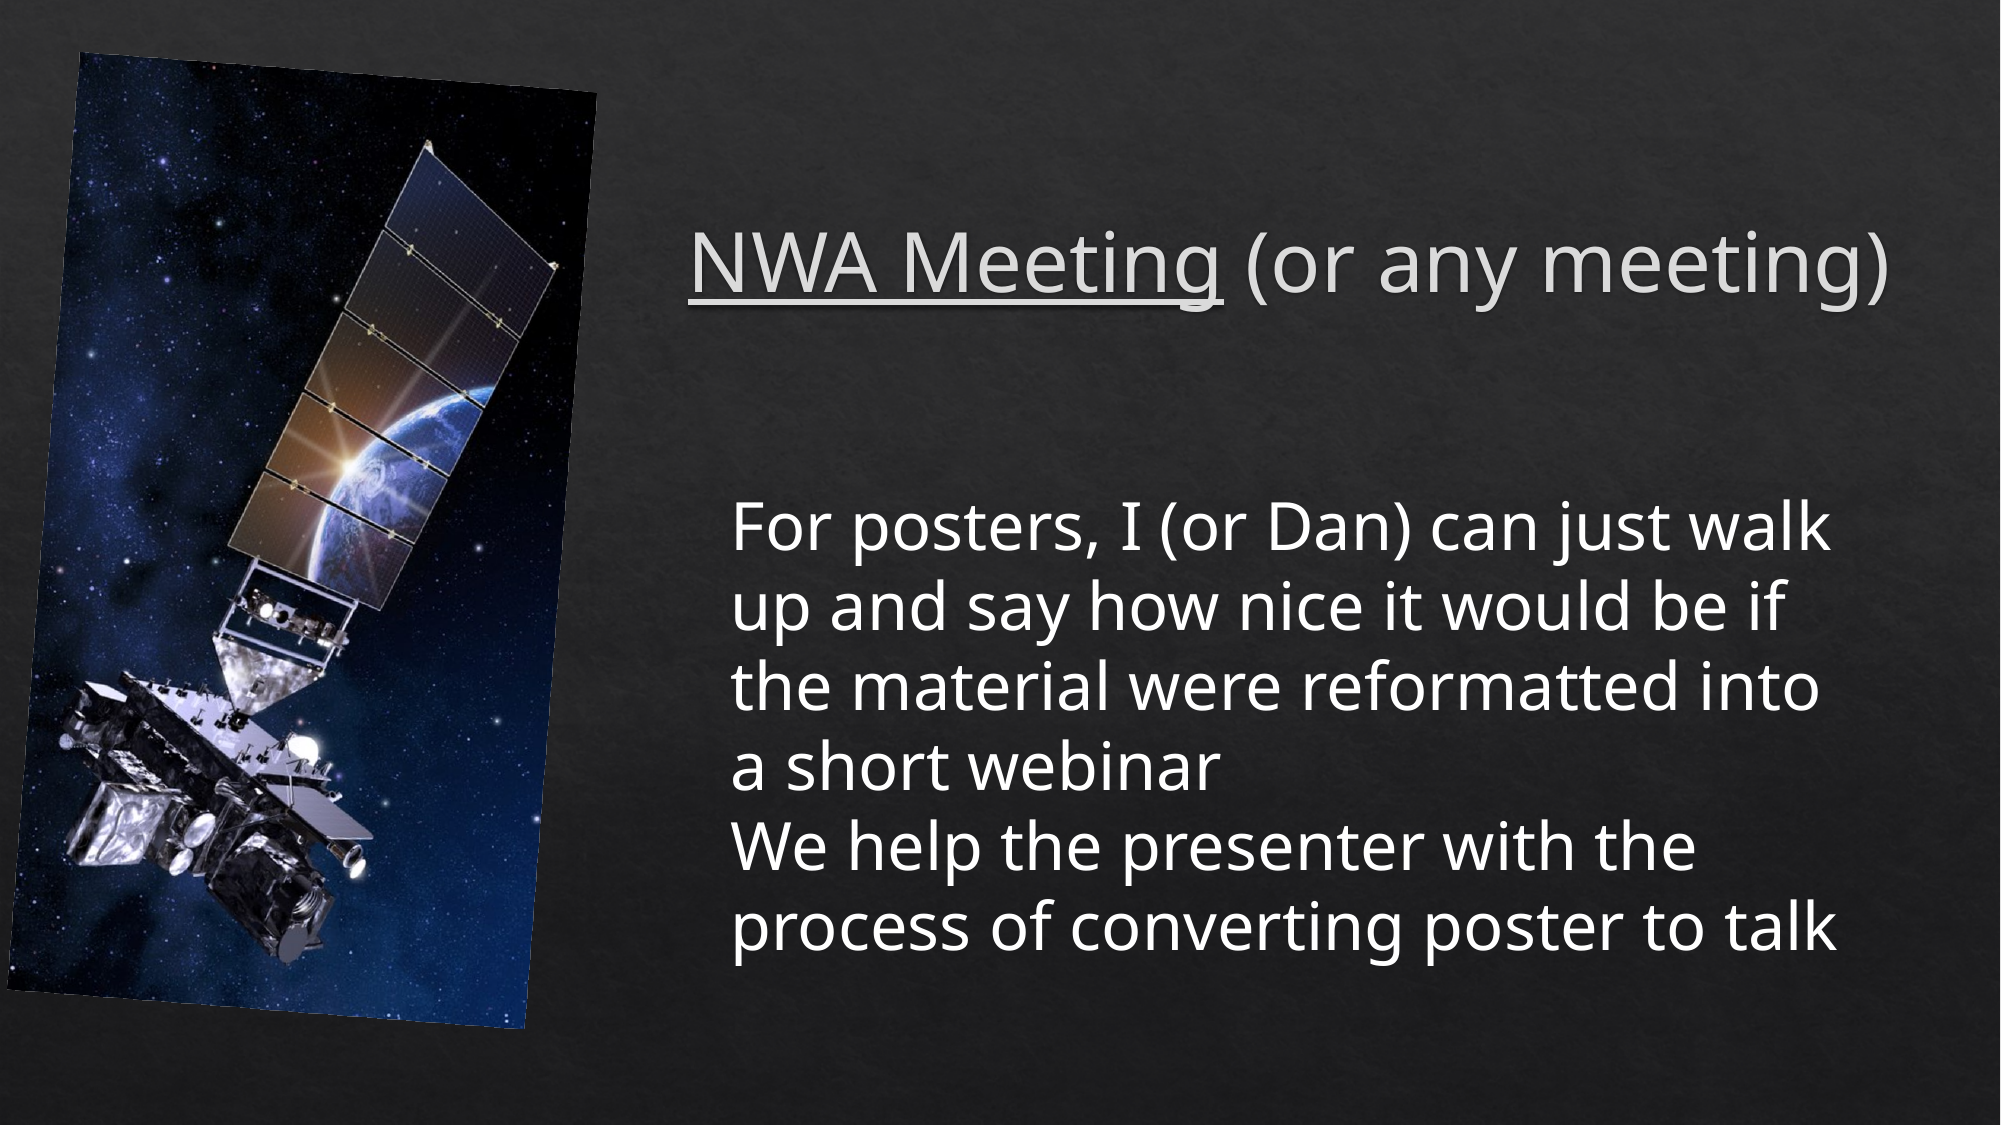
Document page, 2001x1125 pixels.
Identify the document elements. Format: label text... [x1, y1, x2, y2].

picture [0, 53, 772, 1029]
text_box For posters, I (or Dan) can just walk up and say how nice it would be if the material were reformatted into a short webinar We help the presenter with the process of converting poster to talk [715, 476, 1863, 972]
title NWA Meeting (or any meeting) [639, 30, 1940, 331]
